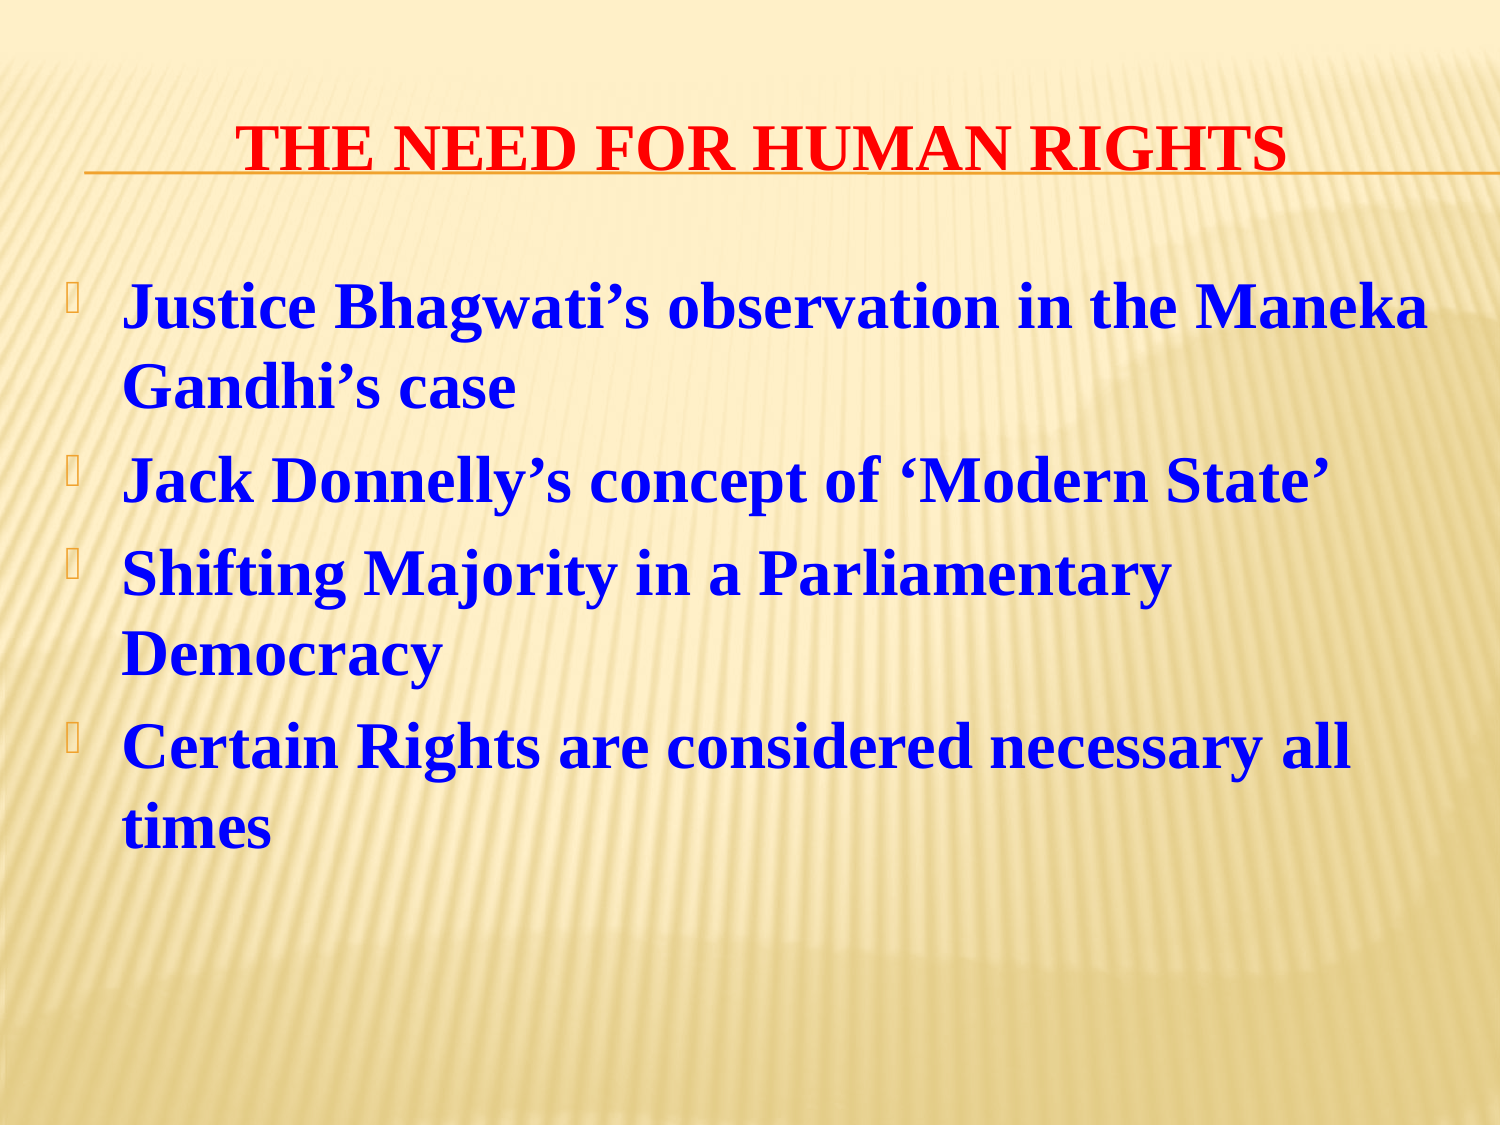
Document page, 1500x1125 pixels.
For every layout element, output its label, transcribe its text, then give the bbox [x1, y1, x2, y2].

list Justice Bhagwati’s observation in the Maneka Gandhi’s case Jack Donnelly’s concept of ‘Modern State’ Shifting Majority in a Parliamentary Democracy Certain Rights are considered necessary all times [50, 254, 1475, 998]
title The Need for Human Rights [50, 75, 1475, 213]
